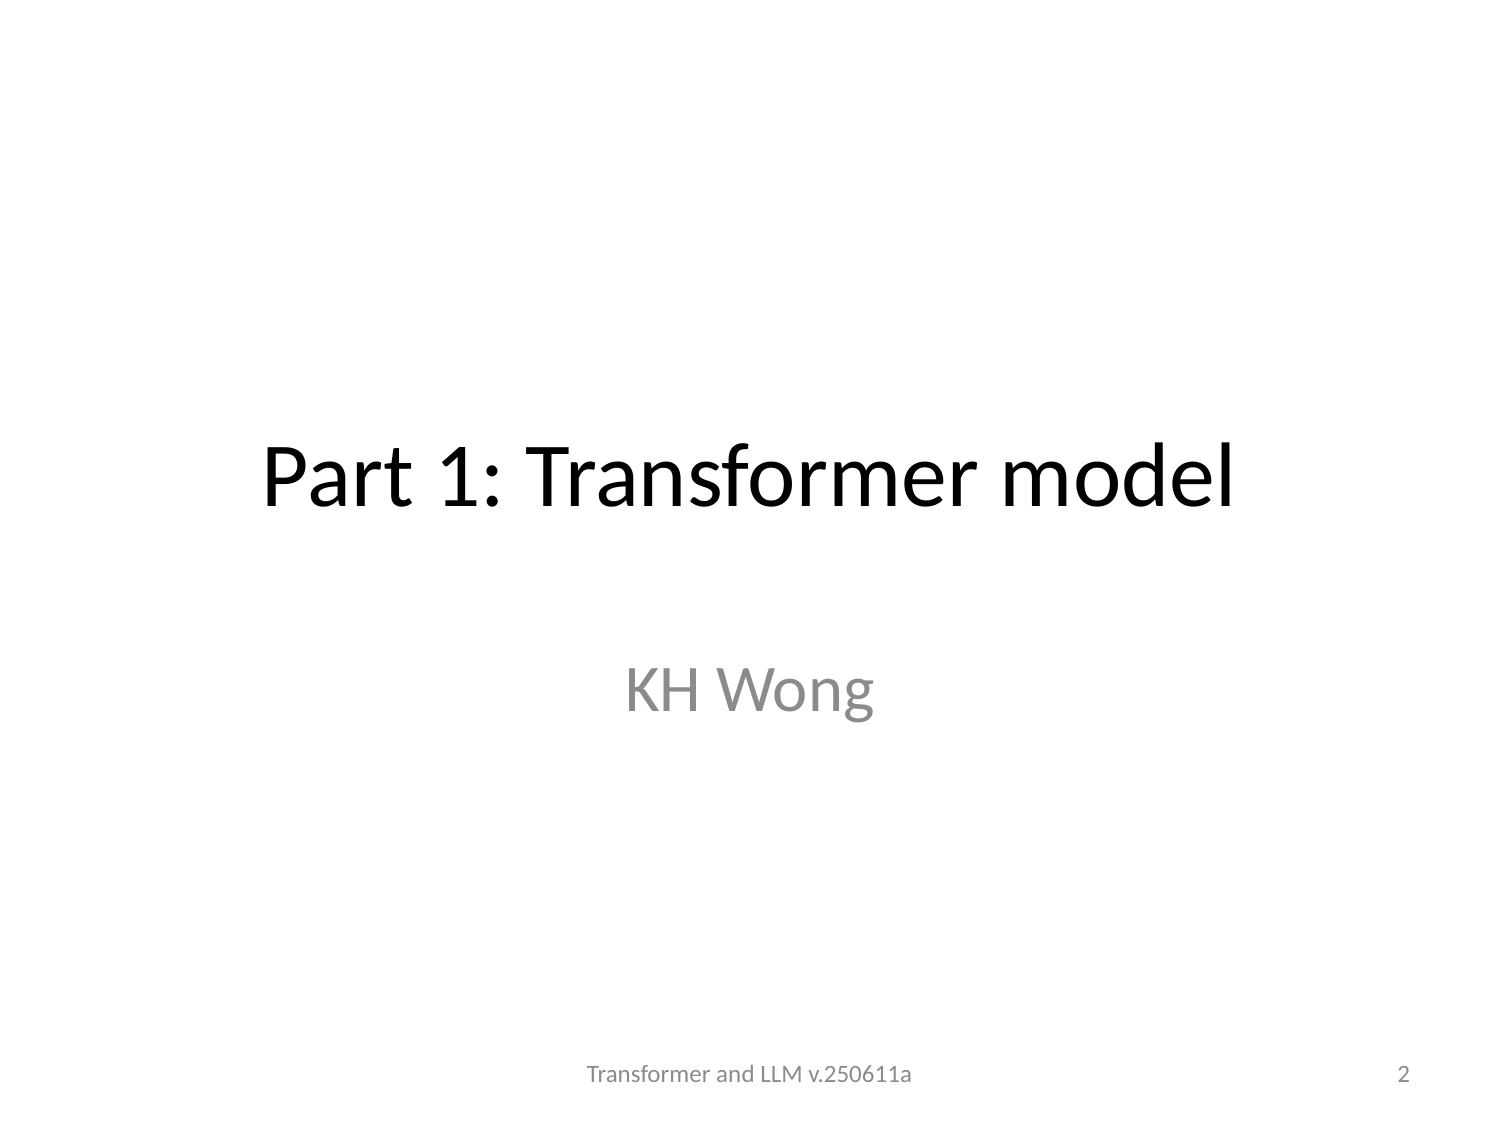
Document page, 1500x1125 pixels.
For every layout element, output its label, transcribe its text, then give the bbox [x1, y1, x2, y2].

footer Transformer and LLM v.250611a [512, 1042, 988, 1103]
subtitle KH Wong [225, 637, 1275, 925]
title Part 1: Transformer model [112, 349, 1388, 591]
slide_number 2 [1074, 1042, 1425, 1103]
